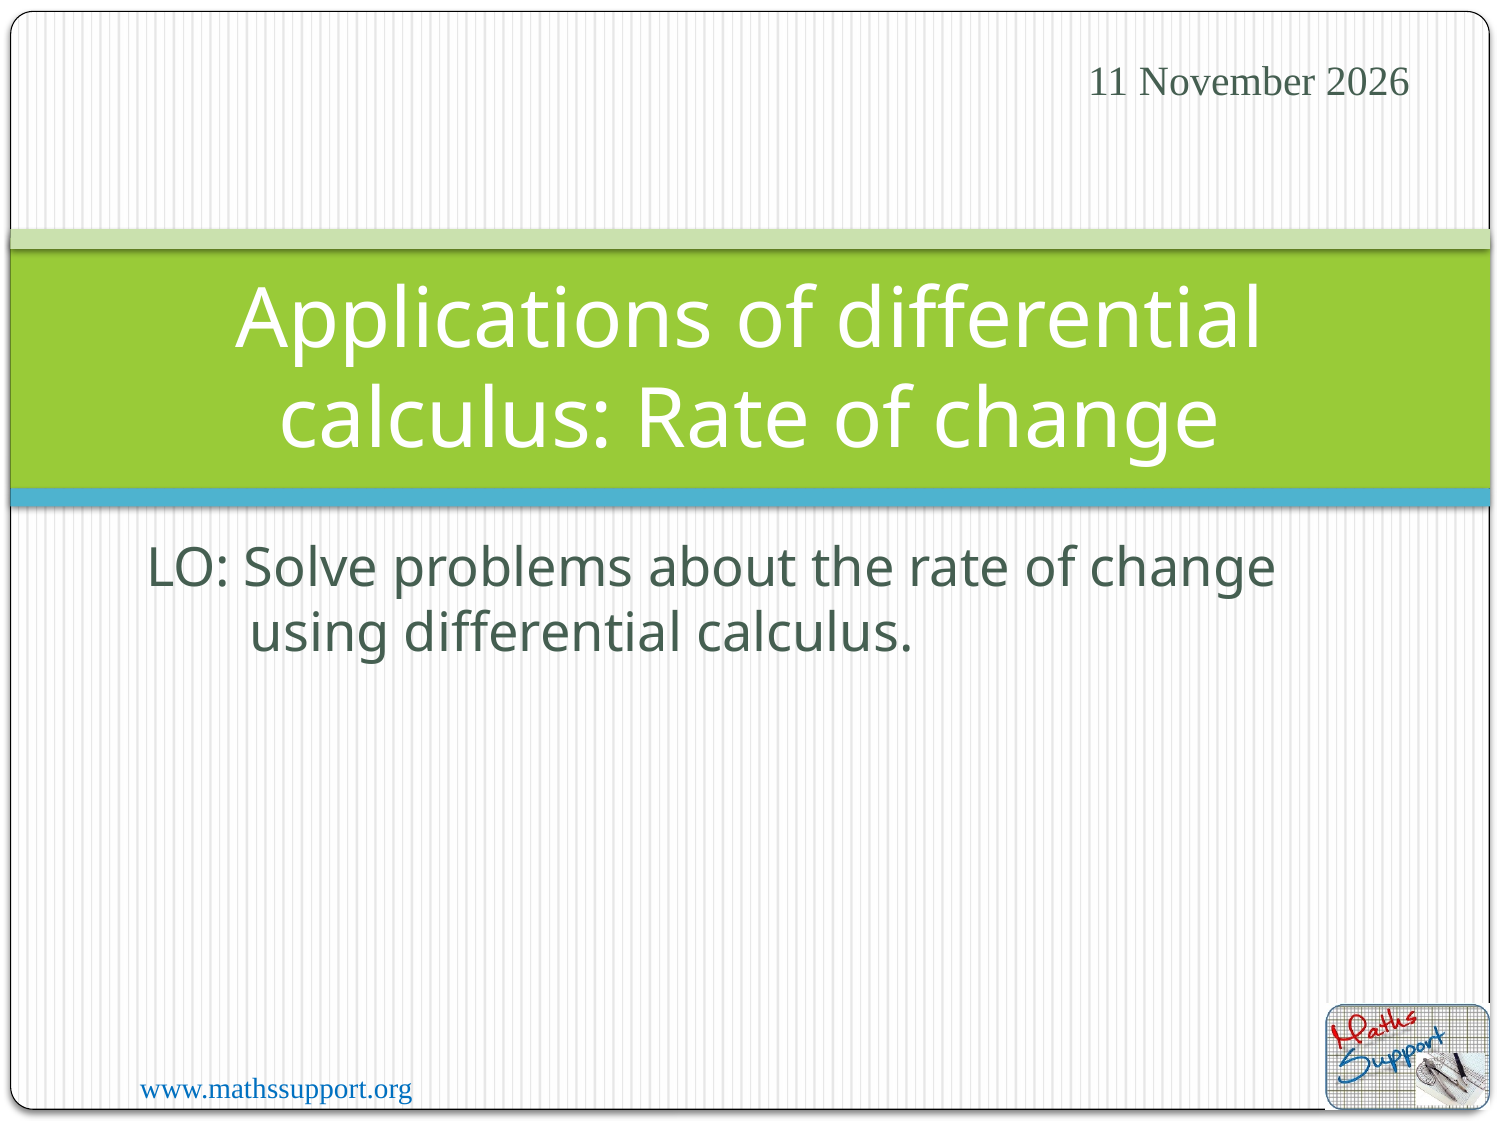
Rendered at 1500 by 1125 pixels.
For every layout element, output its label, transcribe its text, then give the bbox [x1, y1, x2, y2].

subtitle LO: Solve problems about the rate of change using differential calculus. [131, 525, 1304, 788]
picture [1325, 1003, 1490, 1110]
title Applications of differential calculus: Rate of change [75, 247, 1425, 489]
text_box [1324, 1007, 1488, 1109]
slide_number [1018, 39, 1425, 118]
text_box [130, 1074, 414, 1109]
